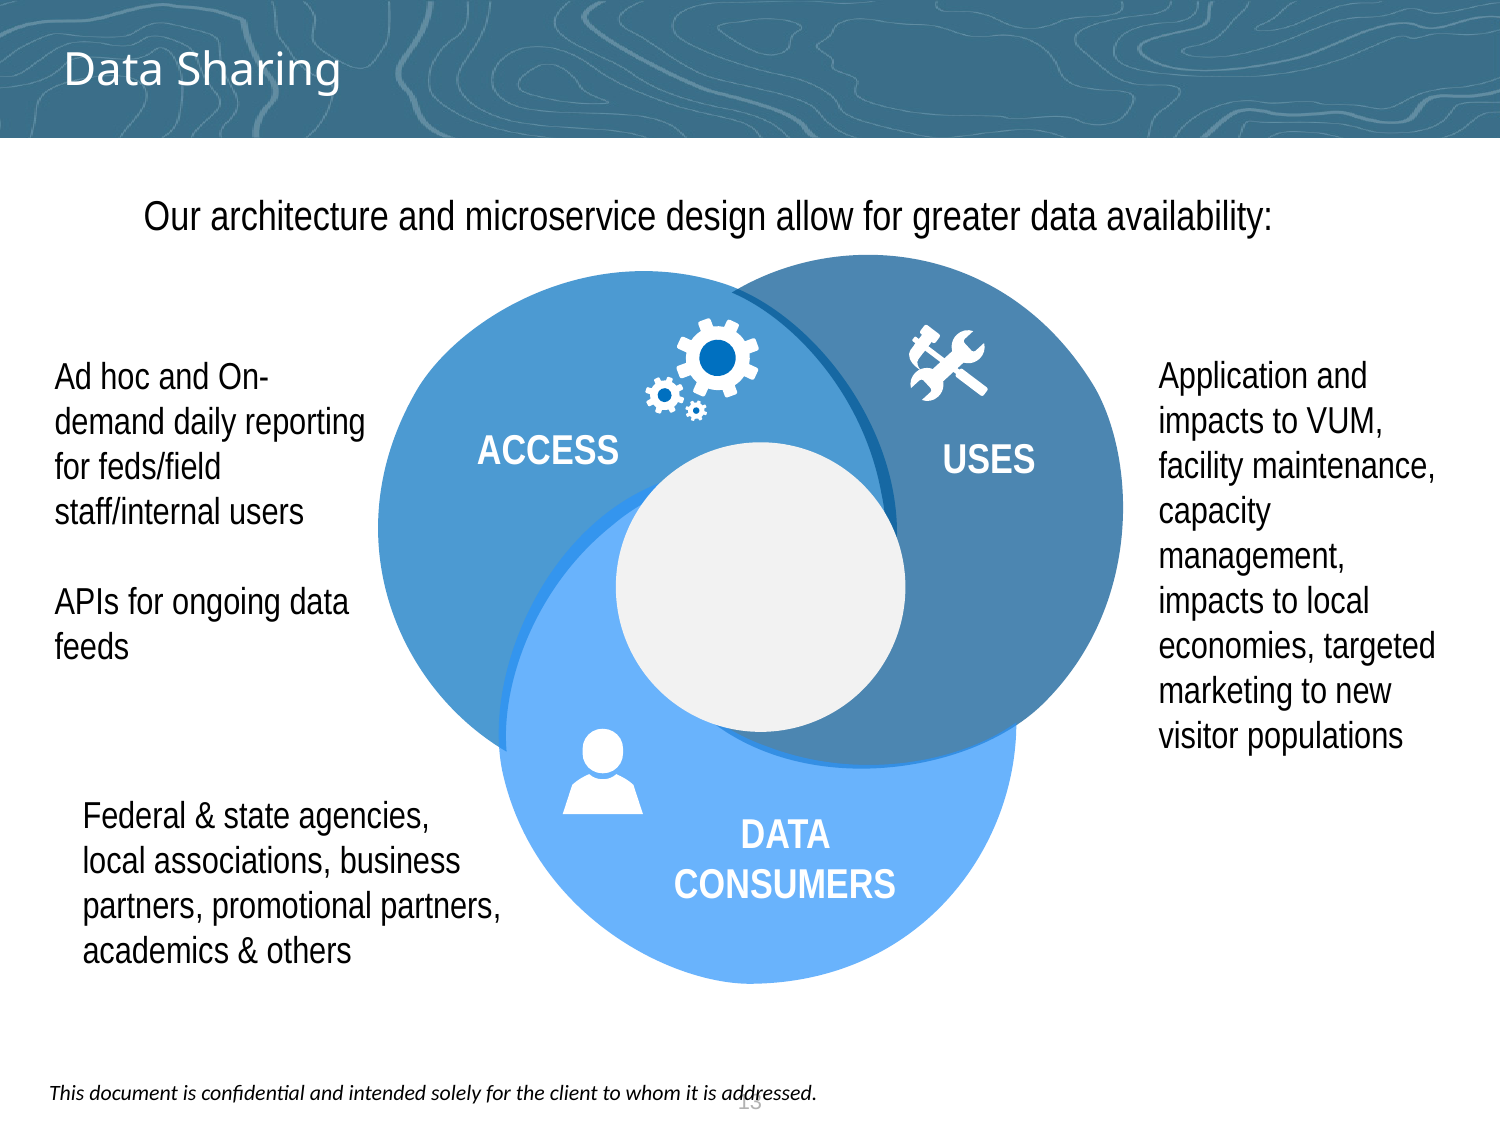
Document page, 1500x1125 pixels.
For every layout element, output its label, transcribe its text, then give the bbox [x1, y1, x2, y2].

picture [0, 0, 1500, 138]
slide_number 12 [714, 1106, 786, 1118]
title Data Sharing [48, 16, 1278, 119]
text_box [377, 261, 1123, 992]
footer This document is confidential and intended solely for the client to whom it is addressed. [34, 1071, 943, 1106]
text_box Our architecture and microservice design allow for greater data availability: [128, 181, 1409, 246]
text_box Application and impacts to VUM, facility maintenance, capacity management, impacts to local economies, targeted marketing to new visitor populations [1143, 343, 1463, 763]
text_box Ad hoc and On-demand daily reporting for feds/field staff/internal users APIs for ongoing data feeds [39, 344, 372, 720]
text_box Federal & state agencies, local associations, business partners, promotional partners, academics & others [67, 783, 372, 979]
